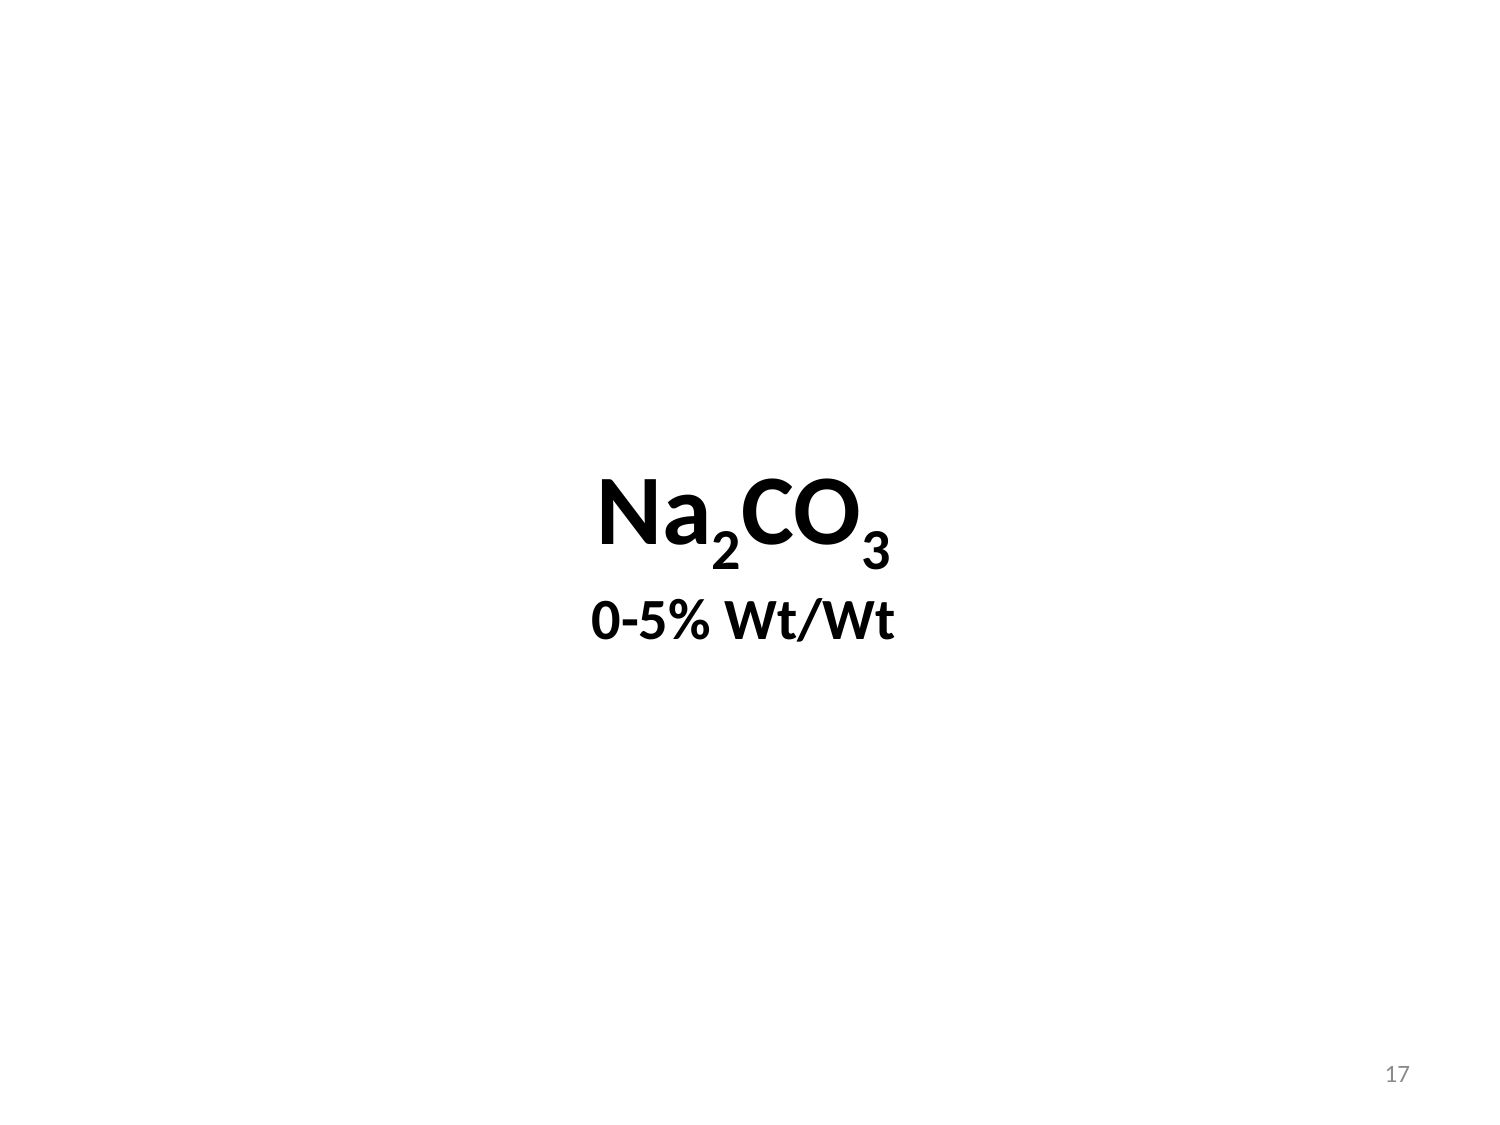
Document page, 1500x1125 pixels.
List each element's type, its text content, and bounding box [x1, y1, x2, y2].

text_box Na2CO3 0-5% Wt/Wt [449, 437, 1038, 779]
slide_number 17 [1074, 1042, 1425, 1103]
